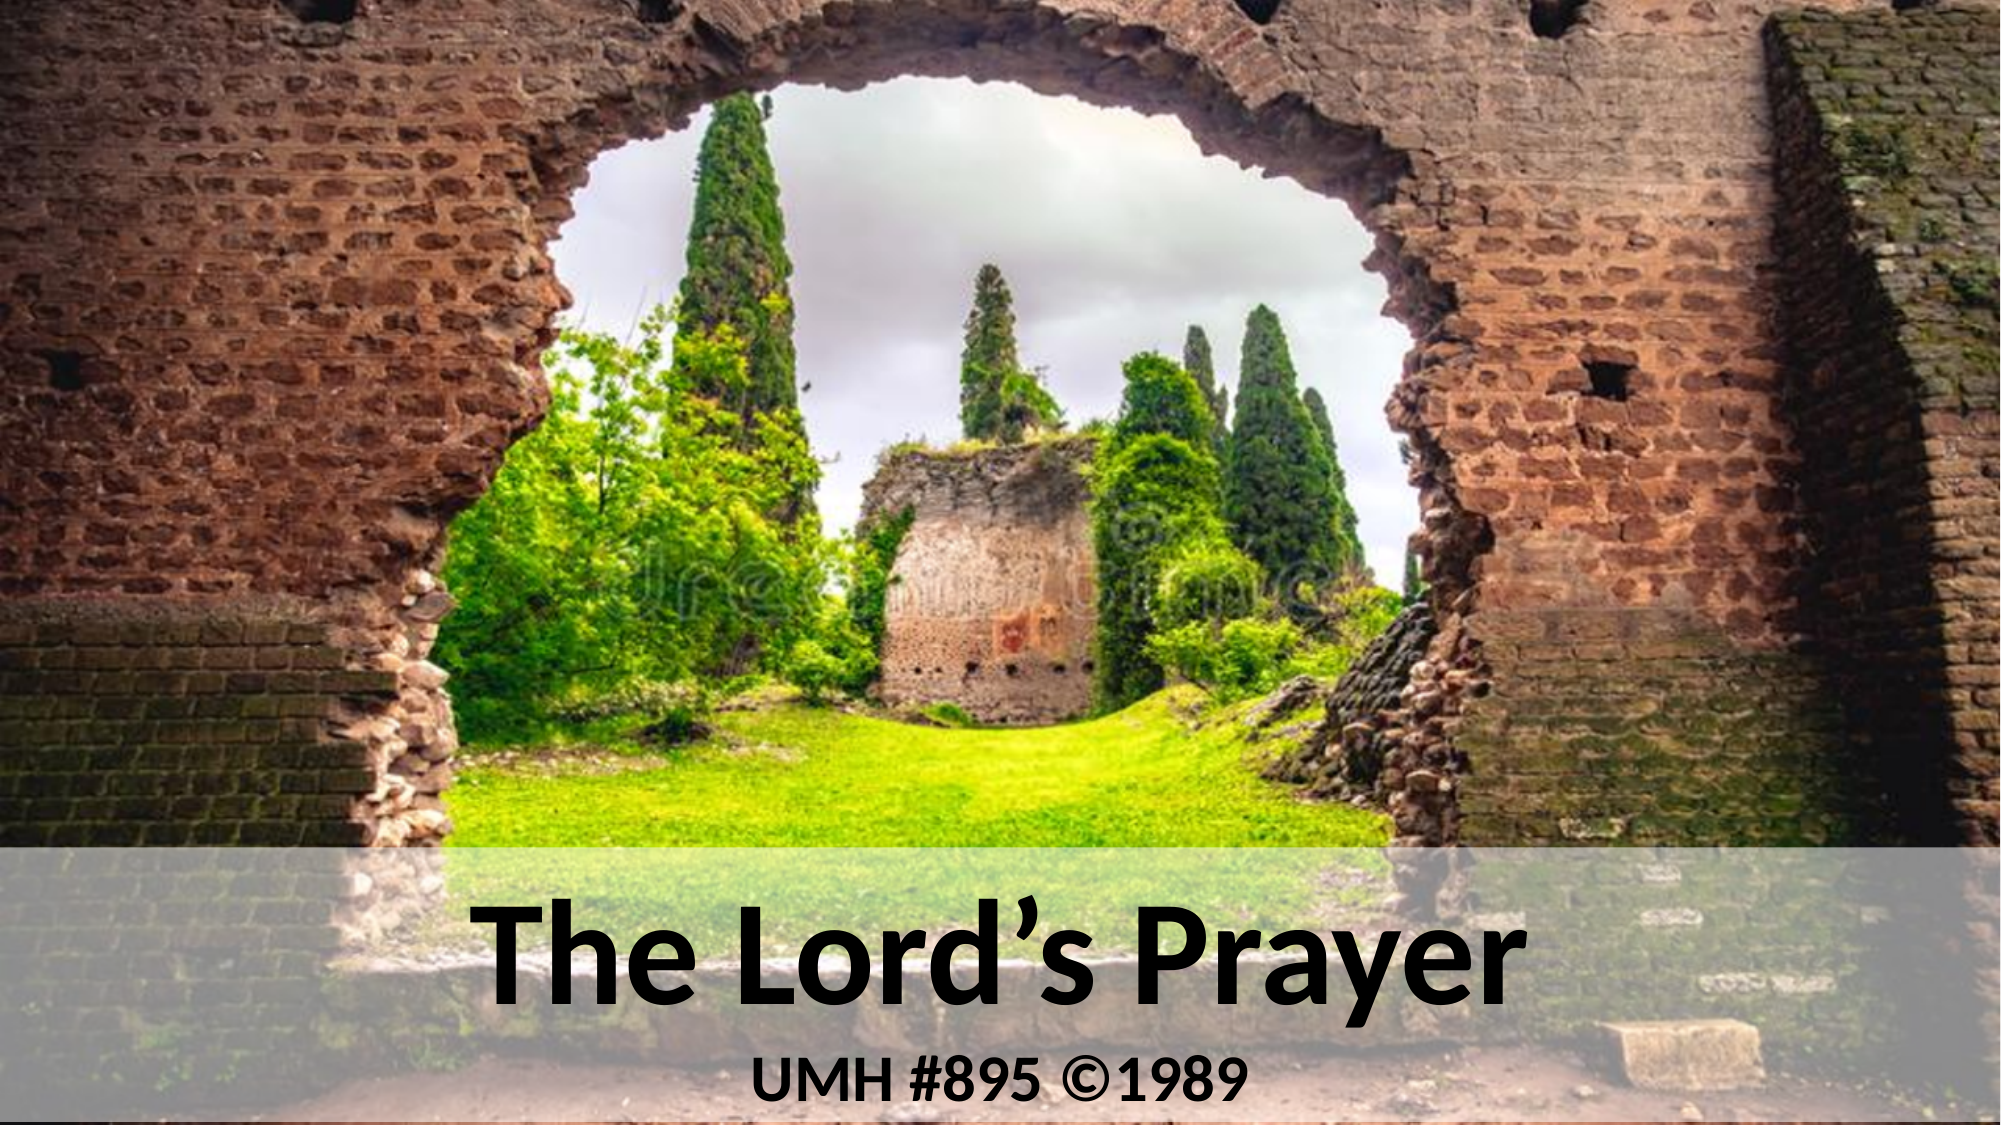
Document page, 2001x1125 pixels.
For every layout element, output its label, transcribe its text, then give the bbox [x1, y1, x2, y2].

text_box The Lord’s Prayer UMH #895 ©1989 [0, 847, 2000, 1122]
picture [0, 0, 2001, 1125]
